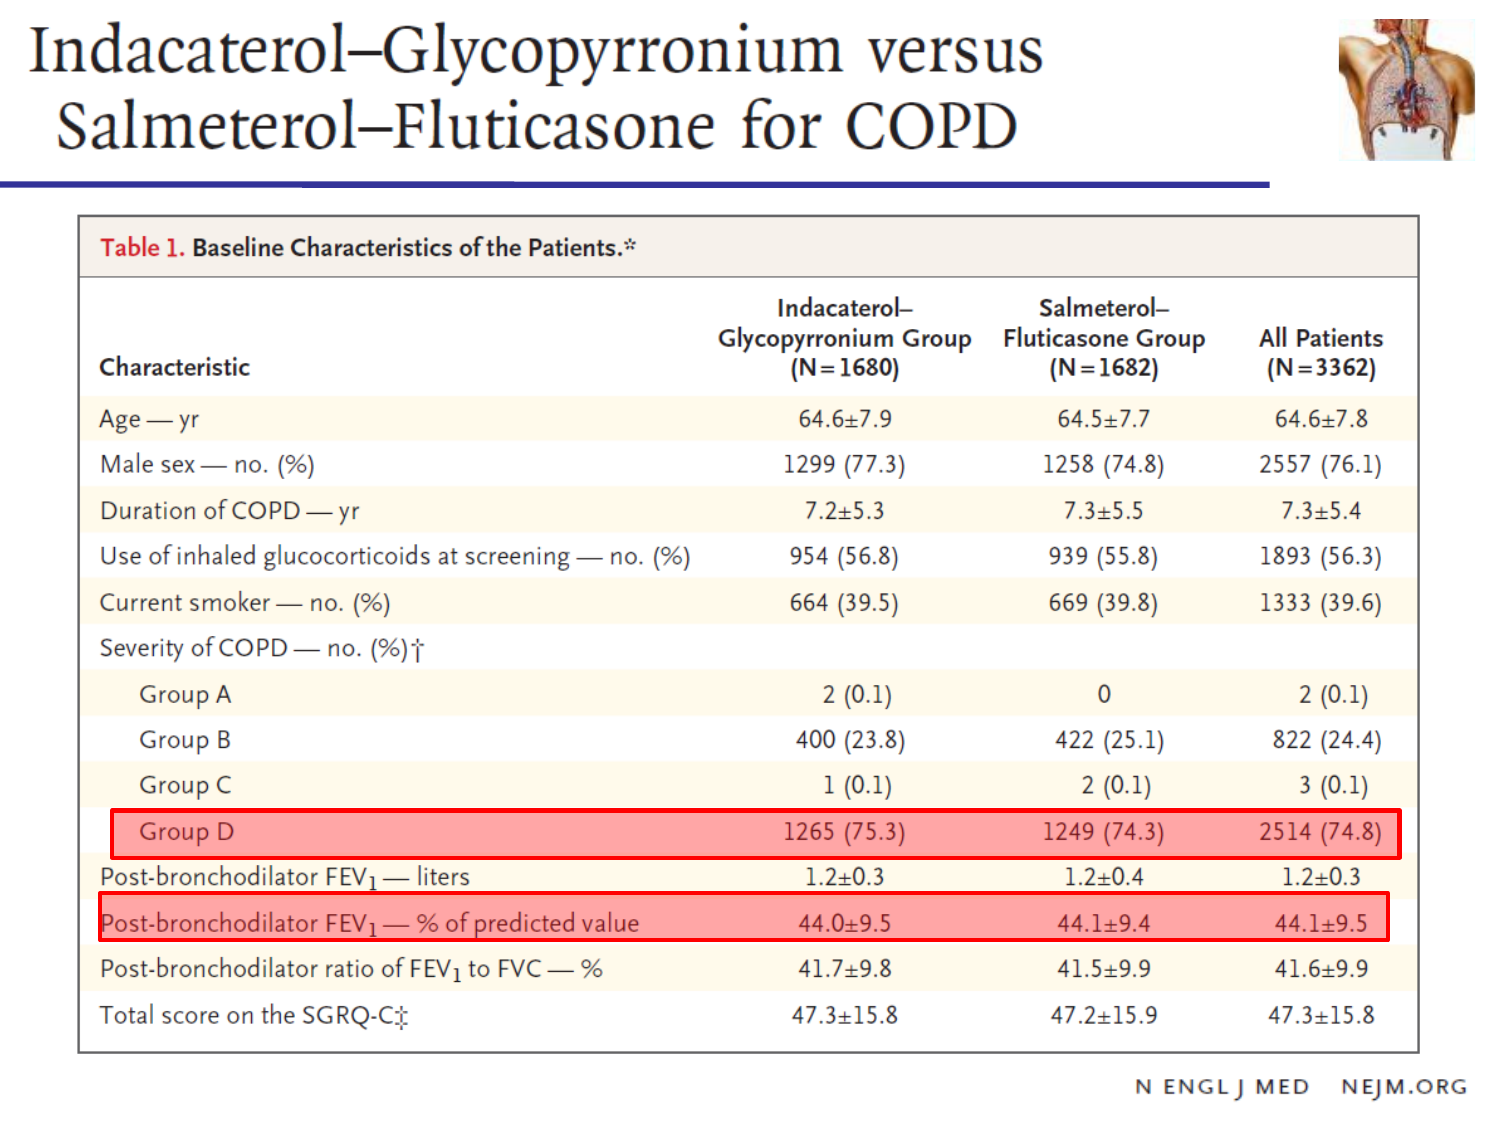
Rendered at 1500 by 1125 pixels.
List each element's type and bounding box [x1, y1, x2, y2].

picture [1125, 1070, 1483, 1107]
picture [1338, 19, 1476, 161]
picture [74, 211, 1426, 1059]
picture [5, 6, 1093, 173]
